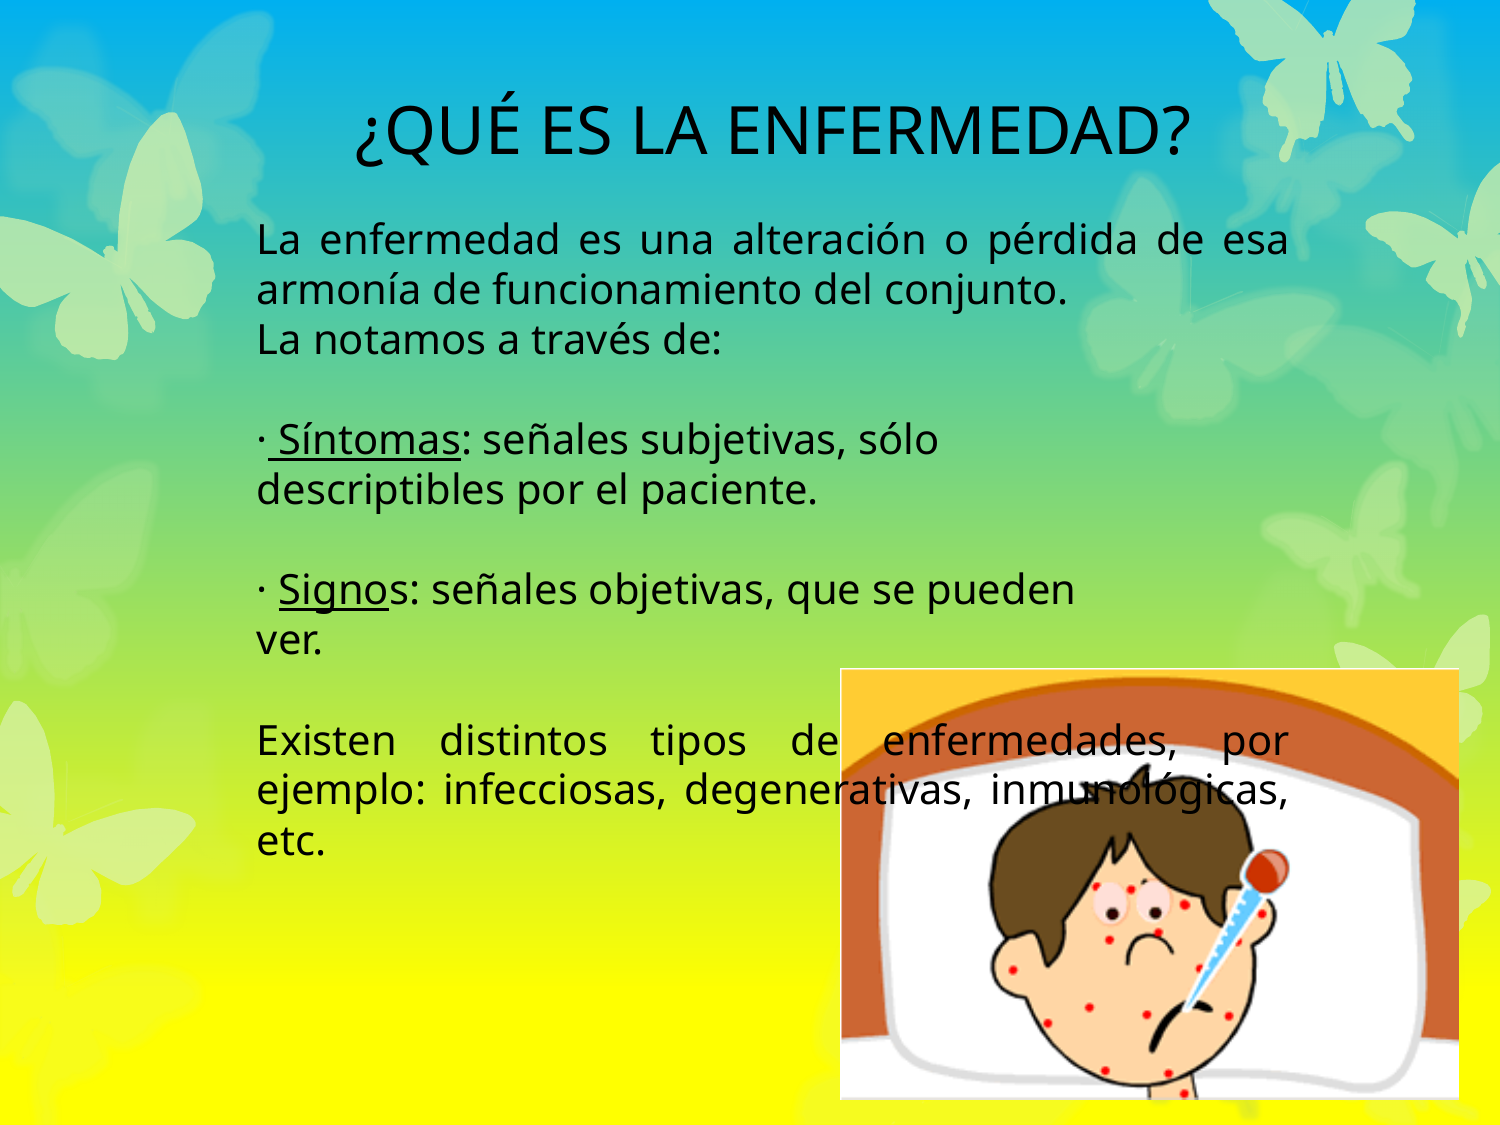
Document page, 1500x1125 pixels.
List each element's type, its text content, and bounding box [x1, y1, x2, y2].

text_box ¿QUÉ ES LA ENFERMEDAD? La enfermedad es una alteración o pérdida de esa armonía de funcionamiento del conjunto. La notamos a través de: · Síntomas: señales subjetivas, sólo descriptibles por el paciente. · Signos: señales objetivas, que se pueden ver. Existen distintos tipos de enfermedades, por ejemplo: infecciosas, degenerativas, inmunológicas, etc. [242, 80, 1306, 871]
picture [840, 668, 1460, 1100]
